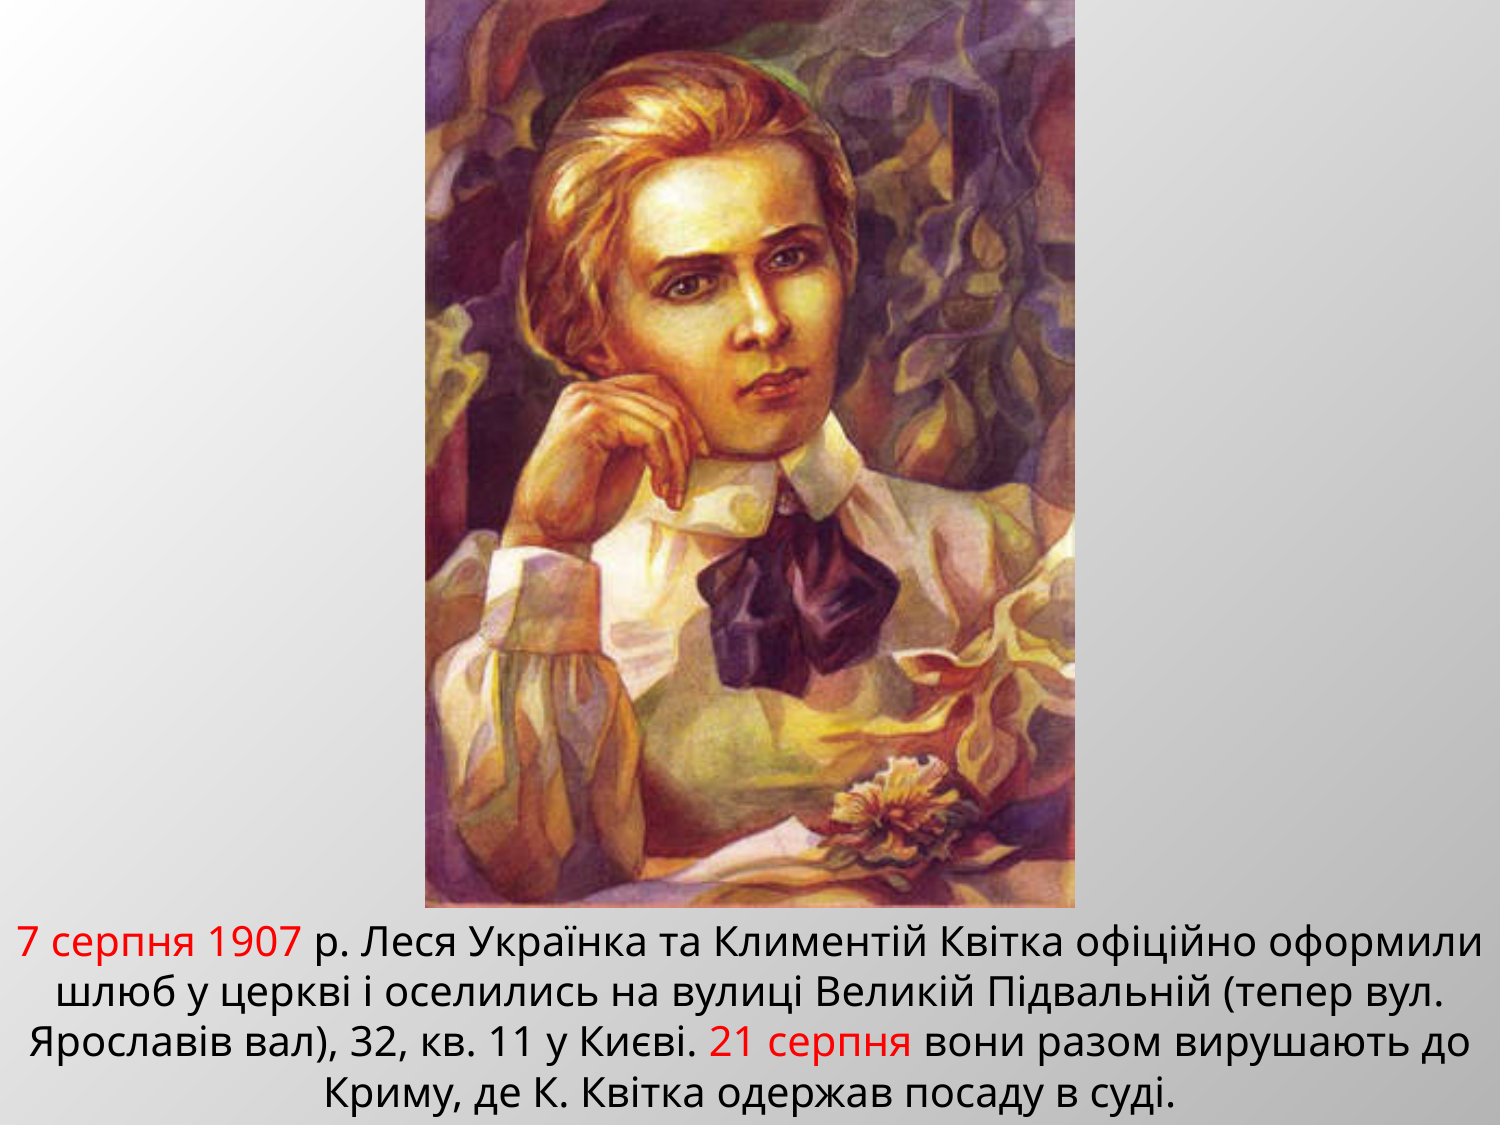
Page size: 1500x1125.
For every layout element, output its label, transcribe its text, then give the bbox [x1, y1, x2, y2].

picture [425, 0, 1075, 909]
text_box 7 серпня 1907 р. Леся Українка та Климентій Квітка офіційно оформили шлюб у церкві і оселились на вулиці Великій Підвальній (тепер вул. Ярославів вал), 32, кв. 11 у Києві. 21 серпня вони разом вирушають до Криму, де К. Квітка одержав посаду в суді. [0, 907, 1500, 1123]
